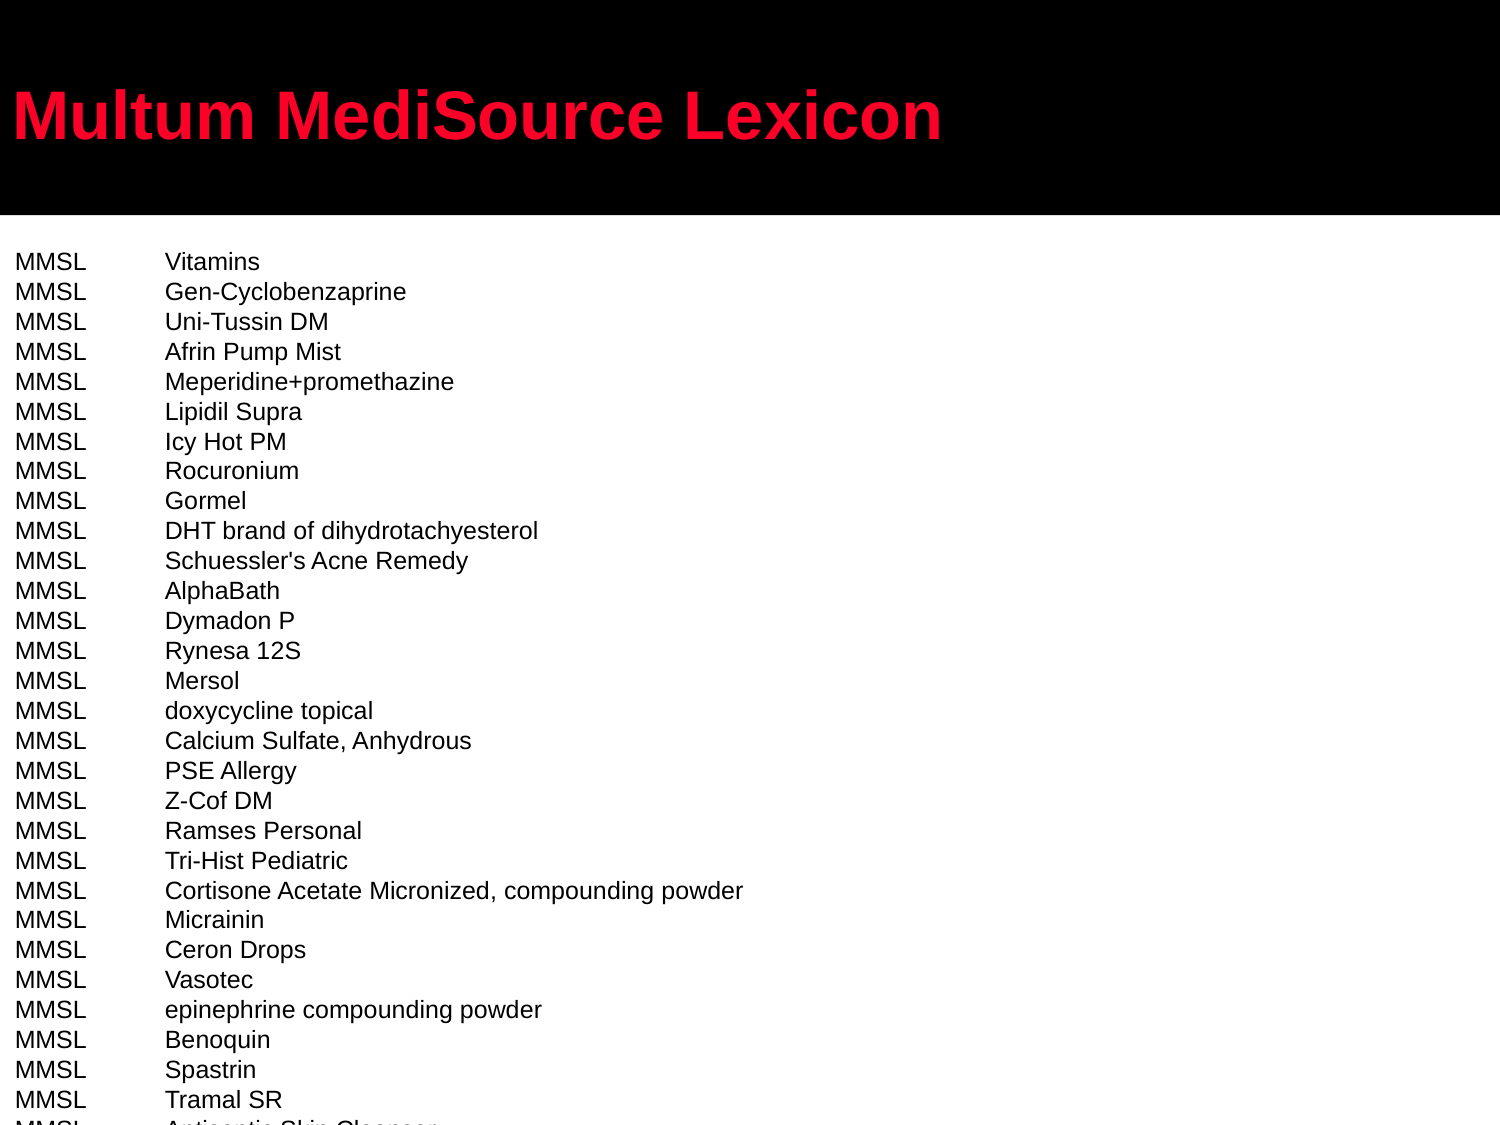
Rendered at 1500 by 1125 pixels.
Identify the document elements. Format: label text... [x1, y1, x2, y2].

text_box MMSL Vitamins MMSL Gen-Cyclobenzaprine MMSL Uni-Tussin DM MMSL Afrin Pump Mist MMSL Meperidine+promethazine MMSL Lipidil Supra MMSL Icy Hot PM MMSL Rocuronium MMSL Gormel MMSL DHT brand of dihydrotachyesterol MMSL Schuessler's Acne Remedy MMSL AlphaBath MMSL Dymadon P MMSL Rynesa 12S MMSL Mersol MMSL doxycycline topical MMSL Calcium Sulfate, Anhydrous MMSL PSE Allergy MMSL Z-Cof DM MMSL Ramses Personal MMSL Tri-Hist Pediatric MMSL Cortisone Acetate Micronized, compounding powder MMSL Micrainin MMSL Ceron Drops MMSL Vasotec MMSL epinephrine compounding powder MMSL Benoquin MMSL Spastrin MMSL Tramal SR MMSL Antiseptic Skin Cleanser [0, 208, 1500, 1125]
title Multum MediSource Lexicon [0, 0, 1500, 208]
